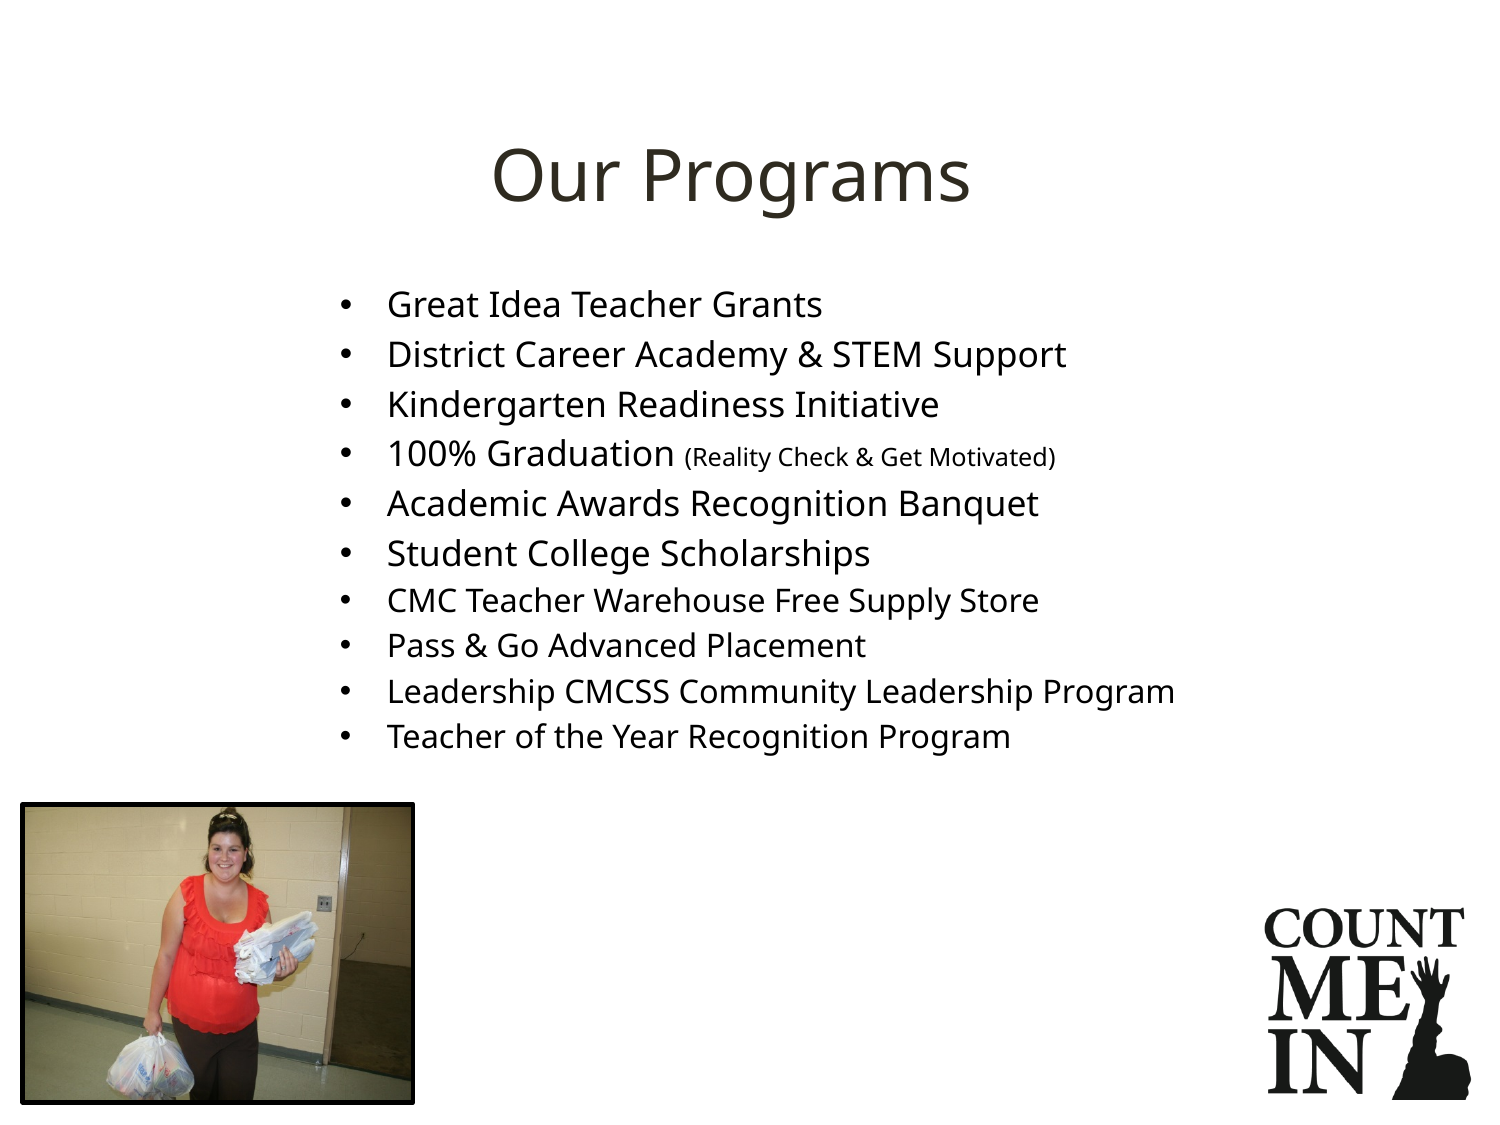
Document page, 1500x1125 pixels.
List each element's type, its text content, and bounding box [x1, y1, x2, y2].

picture [1262, 899, 1482, 1100]
list Great Idea Teacher Grants District Career Academy & STEM Support Kindergarten Readiness Initiative 100% Graduation (Reality Check & Get Motivated) Academic Awards Recognition Banquet Student College Scholarships CMC Teacher Warehouse Free Supply Store Pass & Go Advanced Placement Leadership CMCSS Community Leadership Program Teacher of the Year Recognition Program [324, 275, 1313, 775]
picture [24, 806, 411, 1101]
title Our Programs [425, 95, 1038, 250]
